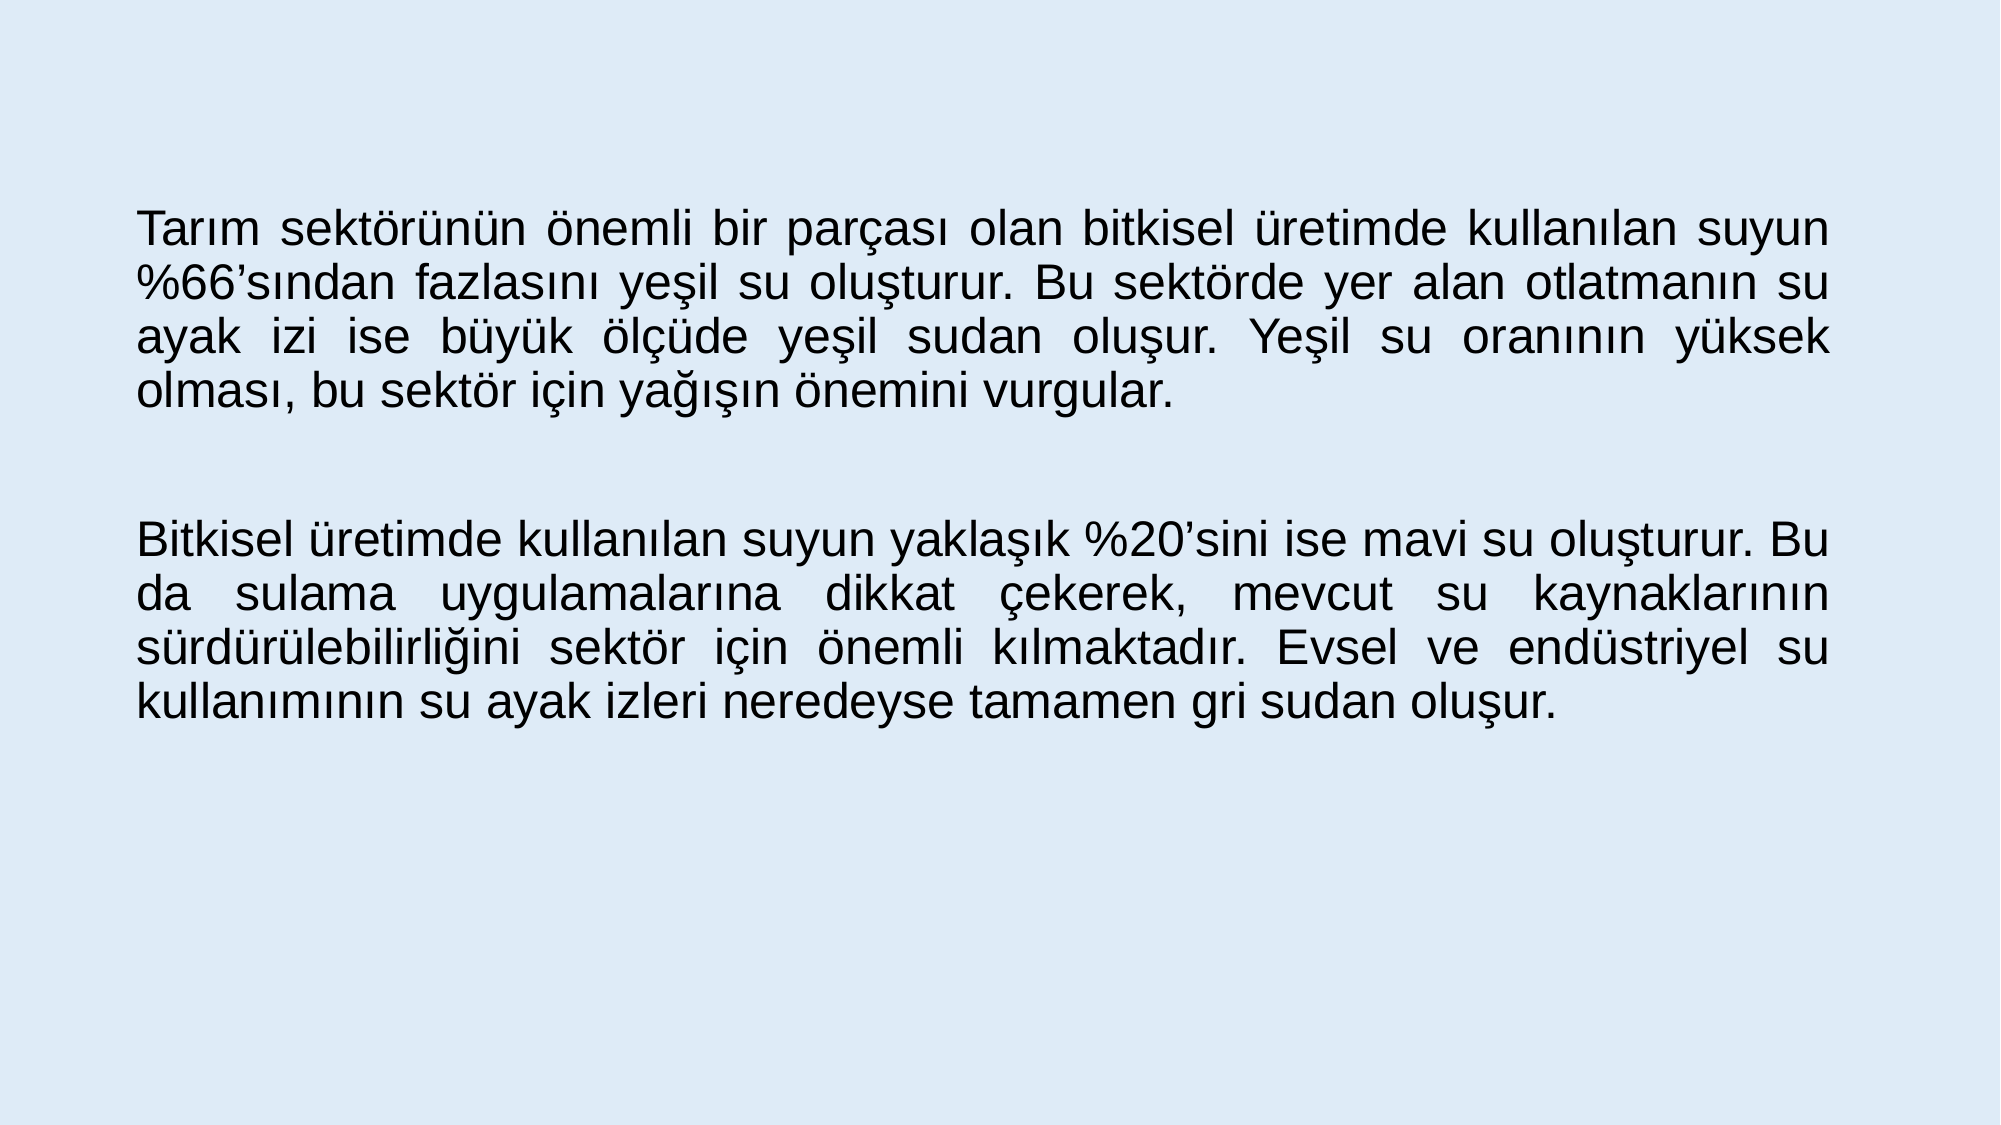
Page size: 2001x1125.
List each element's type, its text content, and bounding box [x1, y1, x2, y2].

list Tarım sektörünün önemli bir parçası olan bitkisel üretimde kullanılan suyun %66’sından fazlasını yeşil su oluşturur. Bu sektörde yer alan otlatmanın su ayak izi ise büyük ölçüde yeşil sudan oluşur. Yeşil su oranının yüksek olması, bu sektör için yağışın önemini vurgular. Bitkisel üretimde kullanılan suyun yaklaşık %20’sini ise mavi su oluşturur. Bu da sulama uygulamalarına dikkat çekerek, mevcut su kaynaklarının sürdürülebilirliğini sektör için önemli kılmaktadır. Evsel ve endüstriyel su kullanımının su ayak izleri neredeyse tamamen gri sudan oluşur. [121, 194, 1847, 909]
